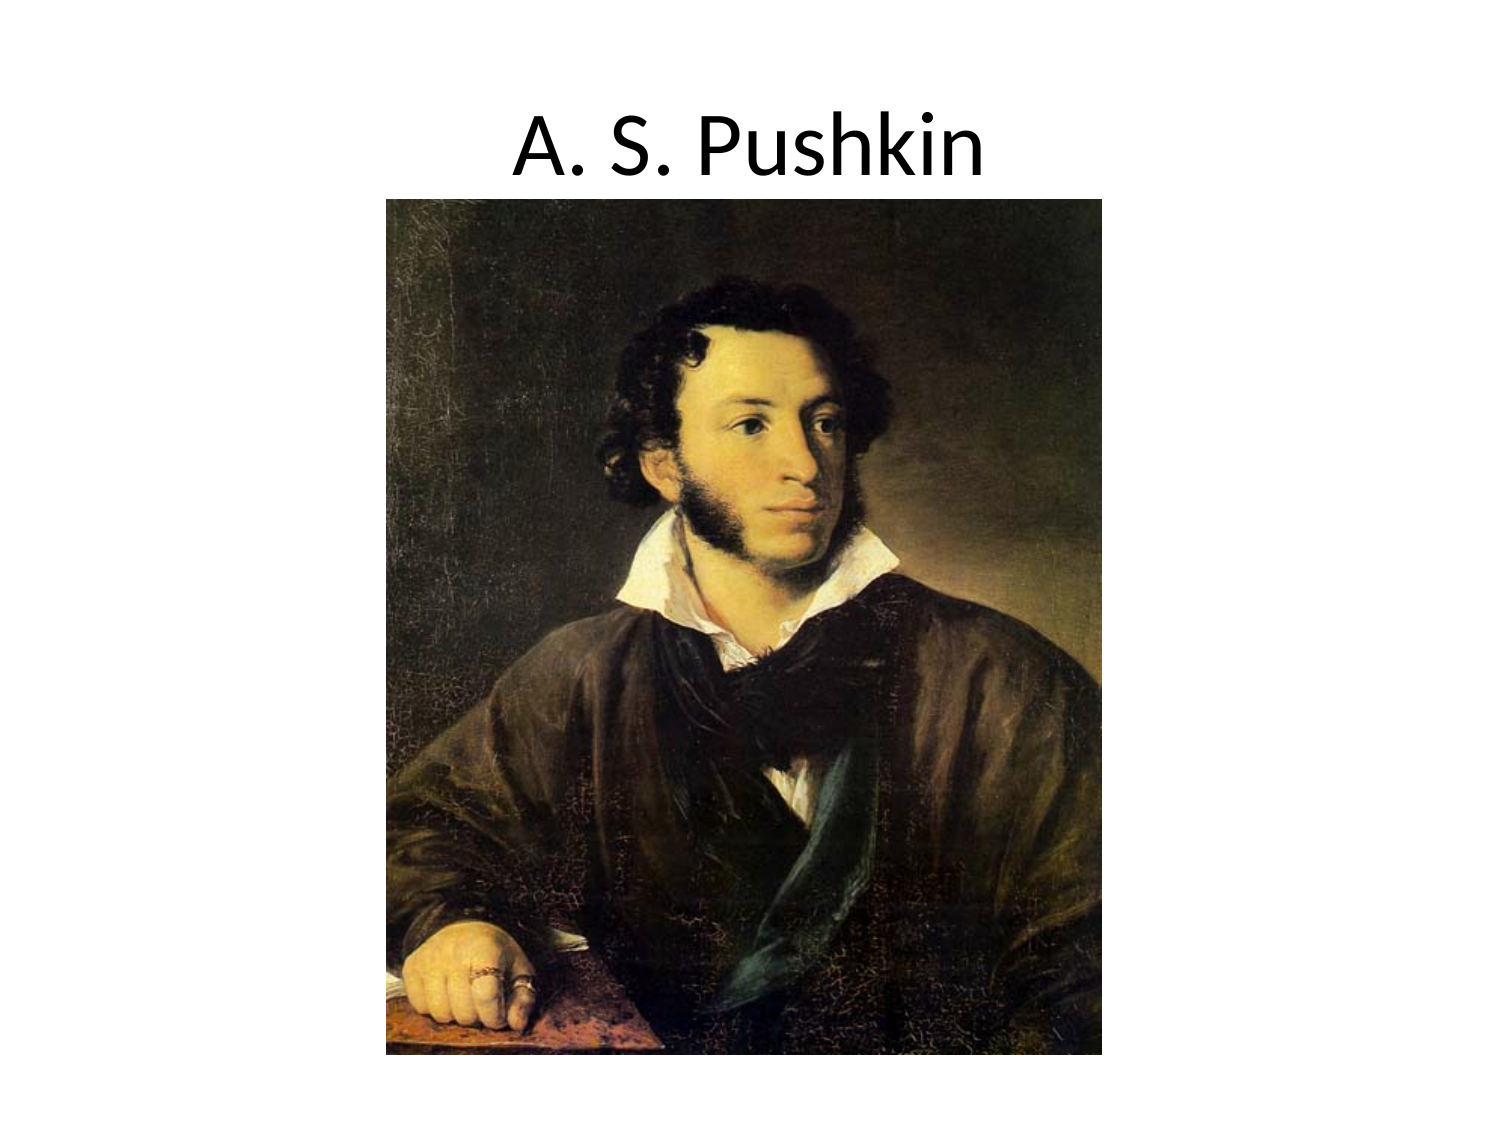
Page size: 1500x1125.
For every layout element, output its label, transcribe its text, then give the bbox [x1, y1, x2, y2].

title A. S. Pushkin [75, 45, 1425, 233]
picture [386, 198, 1102, 1055]
